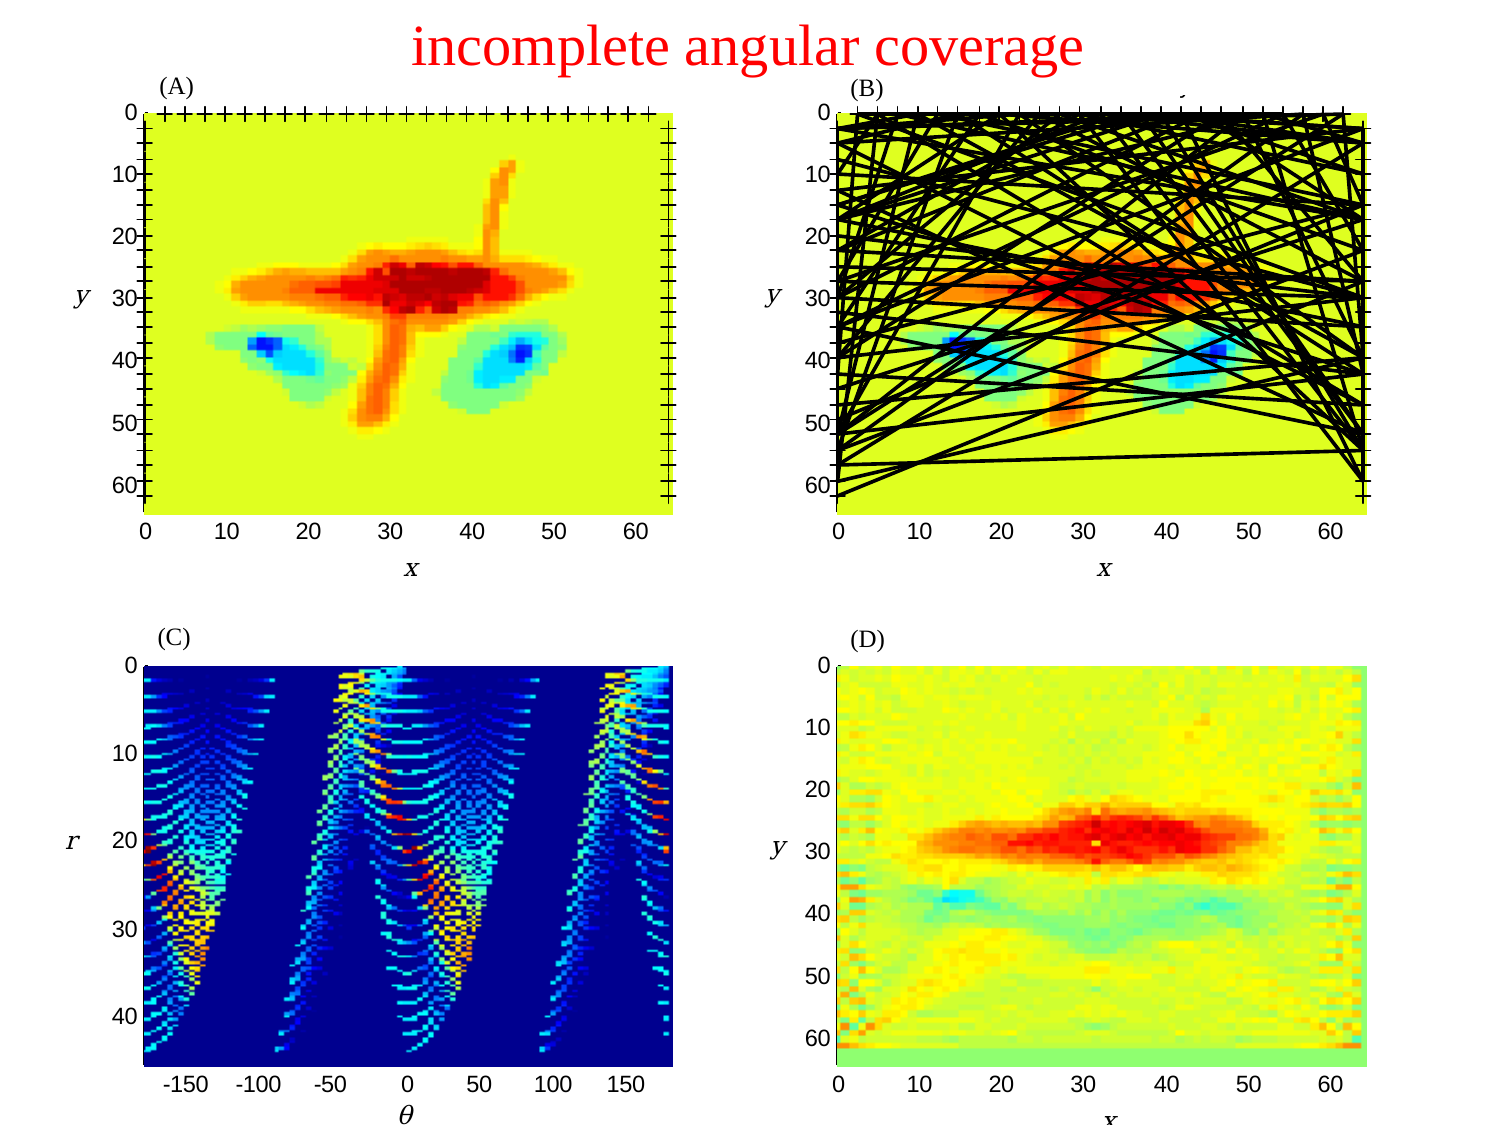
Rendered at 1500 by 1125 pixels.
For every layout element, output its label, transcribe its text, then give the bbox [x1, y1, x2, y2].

text_box incomplete angular coverage [249, 0, 1247, 60]
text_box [49, 62, 1379, 1125]
